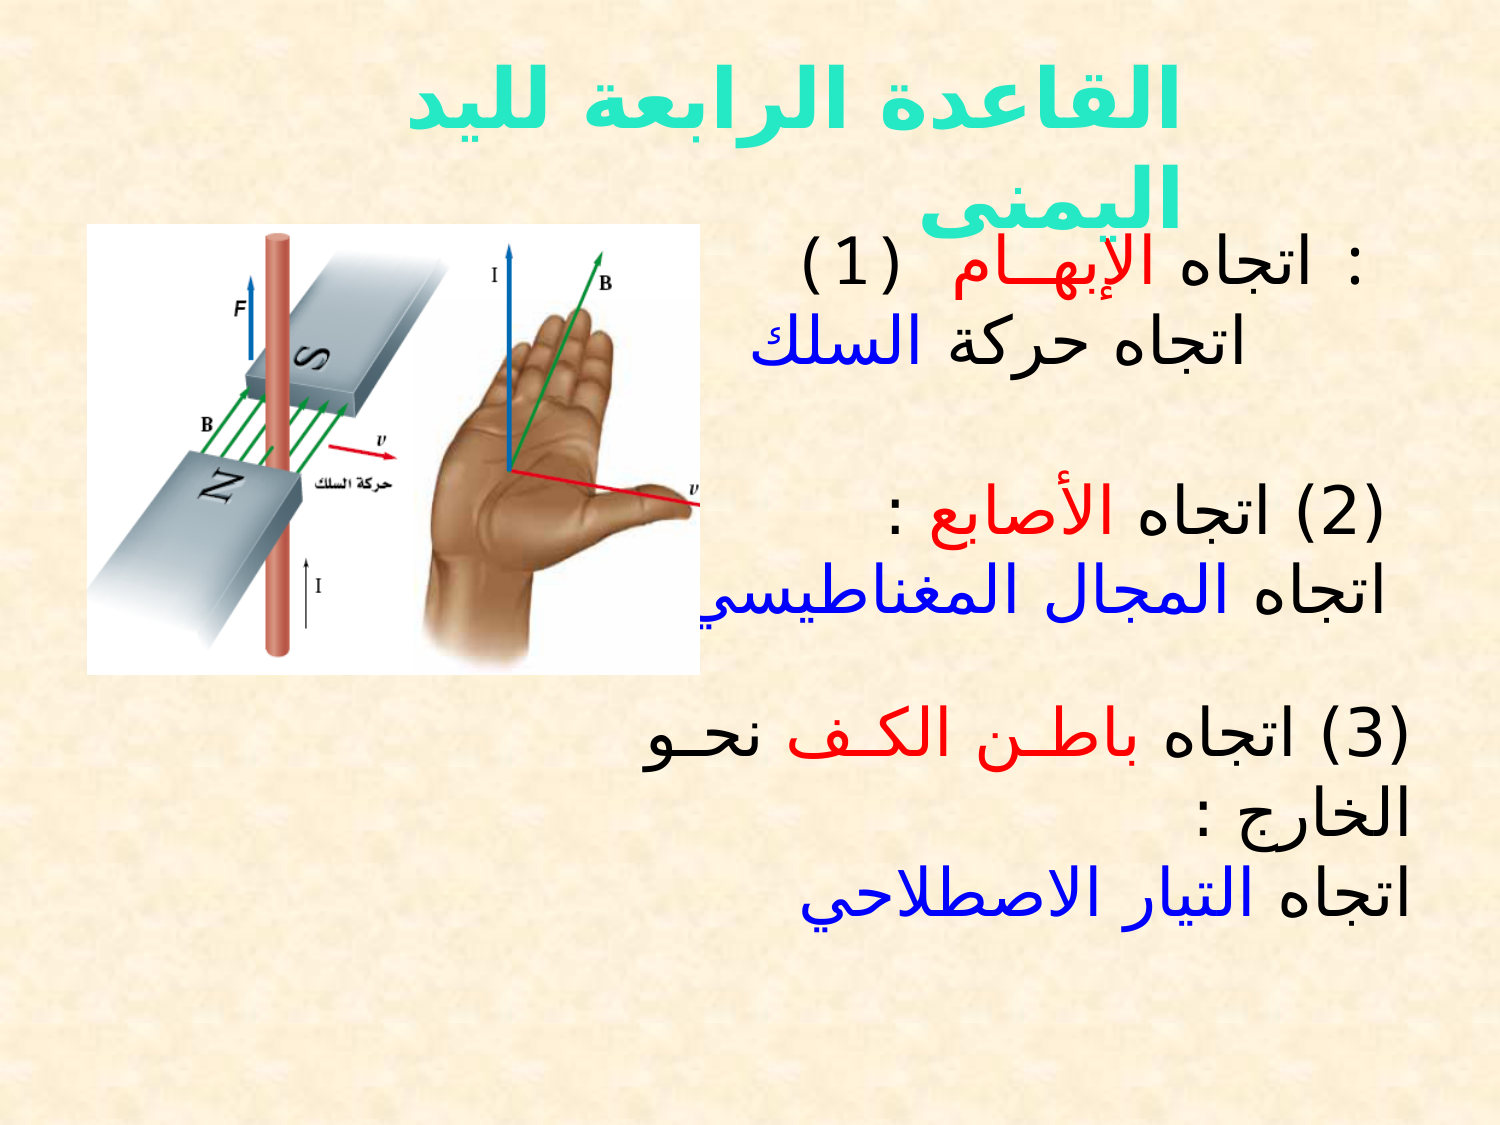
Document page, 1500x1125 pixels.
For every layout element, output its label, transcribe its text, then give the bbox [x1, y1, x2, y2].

text_box القاعدة الرابعة لليد اليمنى [262, 37, 1200, 253]
text_box (1) اتجاه الإبهــام : اتجاه حركة السلك [710, 224, 1383, 370]
picture [0, 0, 1500, 1125]
text_box (2) اتجاه الأصابع : اتجاه المجال المغناطيسي [710, 474, 1396, 620]
text_box (3) اتجاه باطن الكف نحو الخارج : اتجاه التيار الاصطلاحي [637, 737, 1421, 883]
